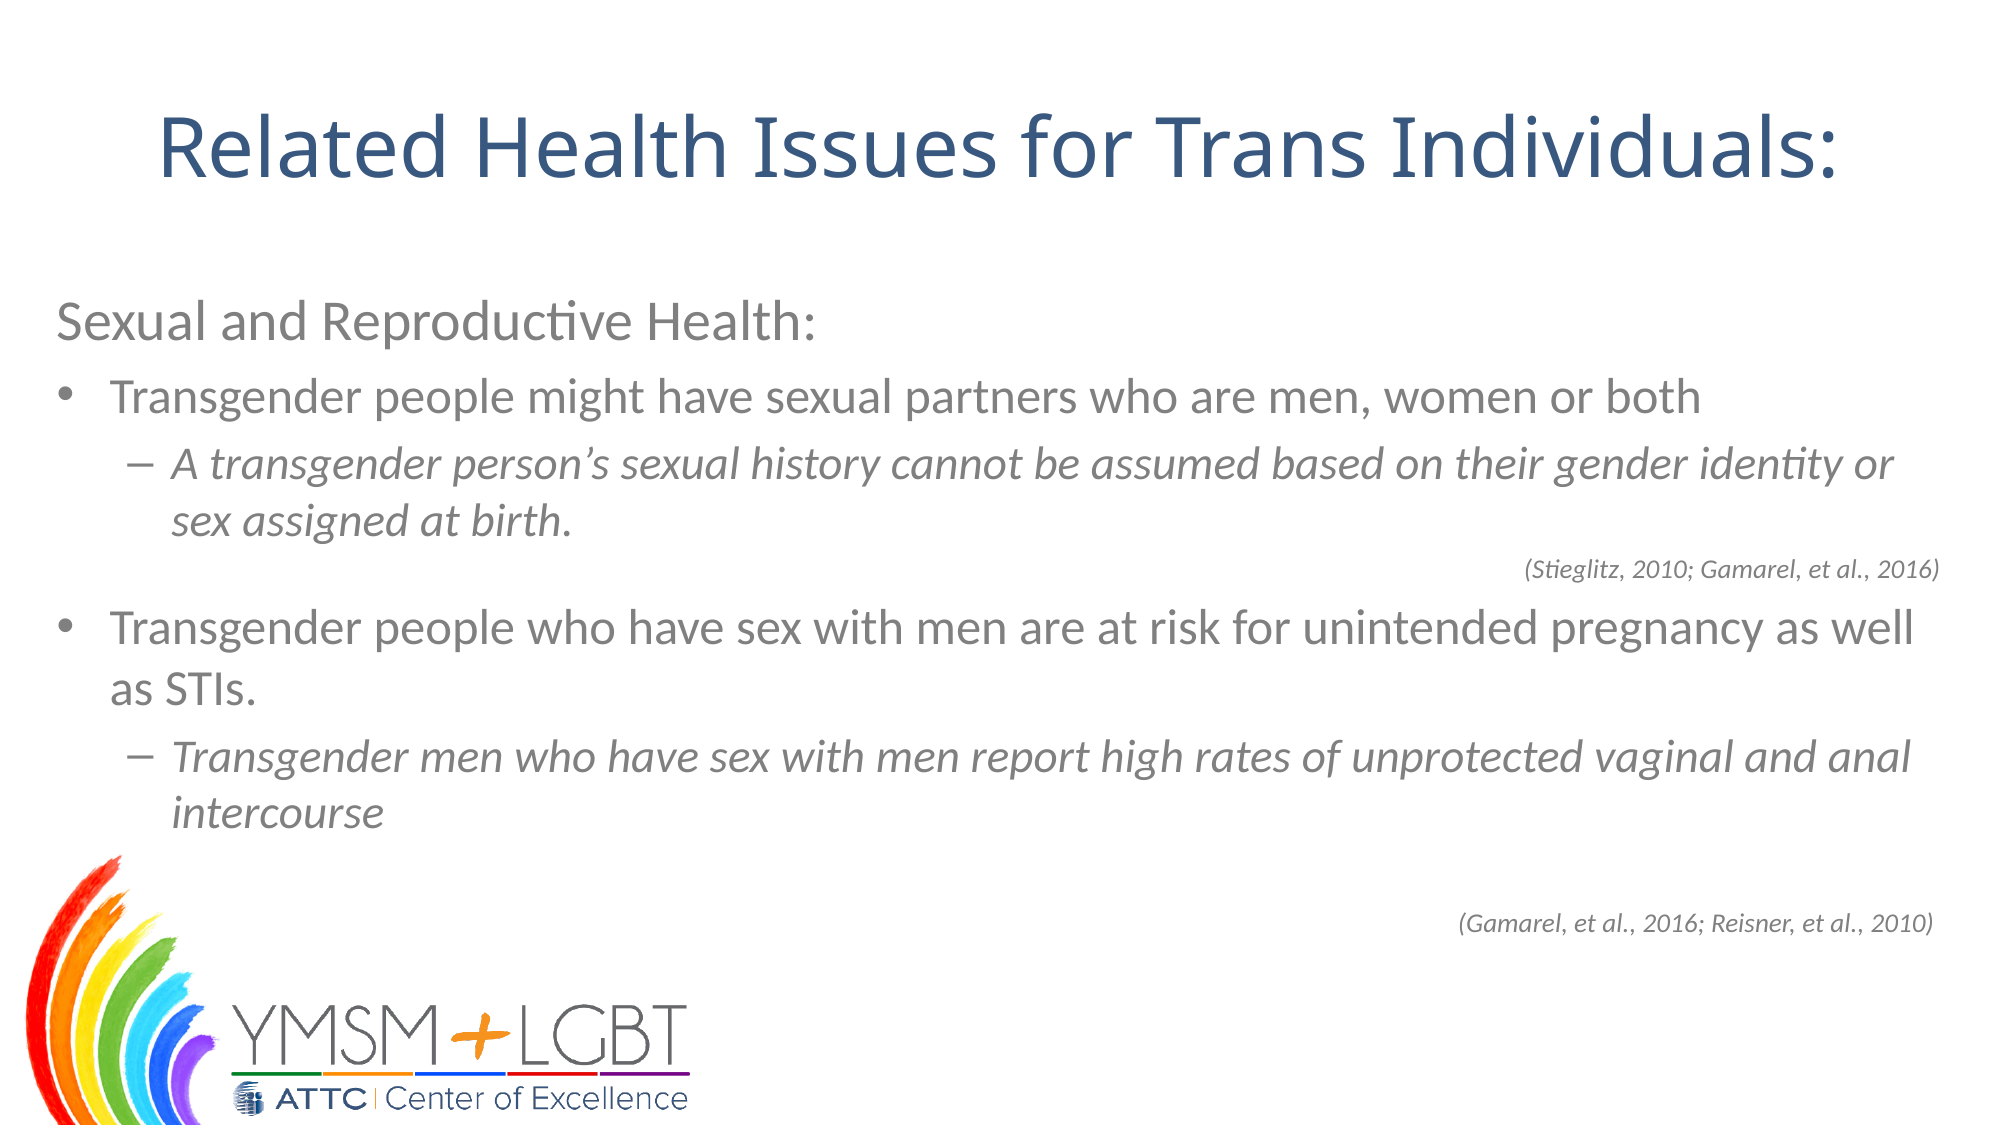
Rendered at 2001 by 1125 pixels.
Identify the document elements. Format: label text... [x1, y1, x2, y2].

list Sexual and Reproductive Health: Transgender people might have sexual partners who are men, women or both A transgender person’s sexual history cannot be assumed based on their gender identity or sex assigned at birth. (Stieglitz, 2010; Gamarel, et al., 2016) Transgender people who have sex with men are at risk for unintended pregnancy as well as STIs. Transgender men who have sex with men report high rates of unprotected vaginal and anal intercourse (Gamarel, et al., 2016; Reisner, et al., 2010) [41, 275, 1956, 952]
title Related Health Issues for Trans Individuals: [41, 37, 1956, 251]
picture [18, 848, 697, 1125]
